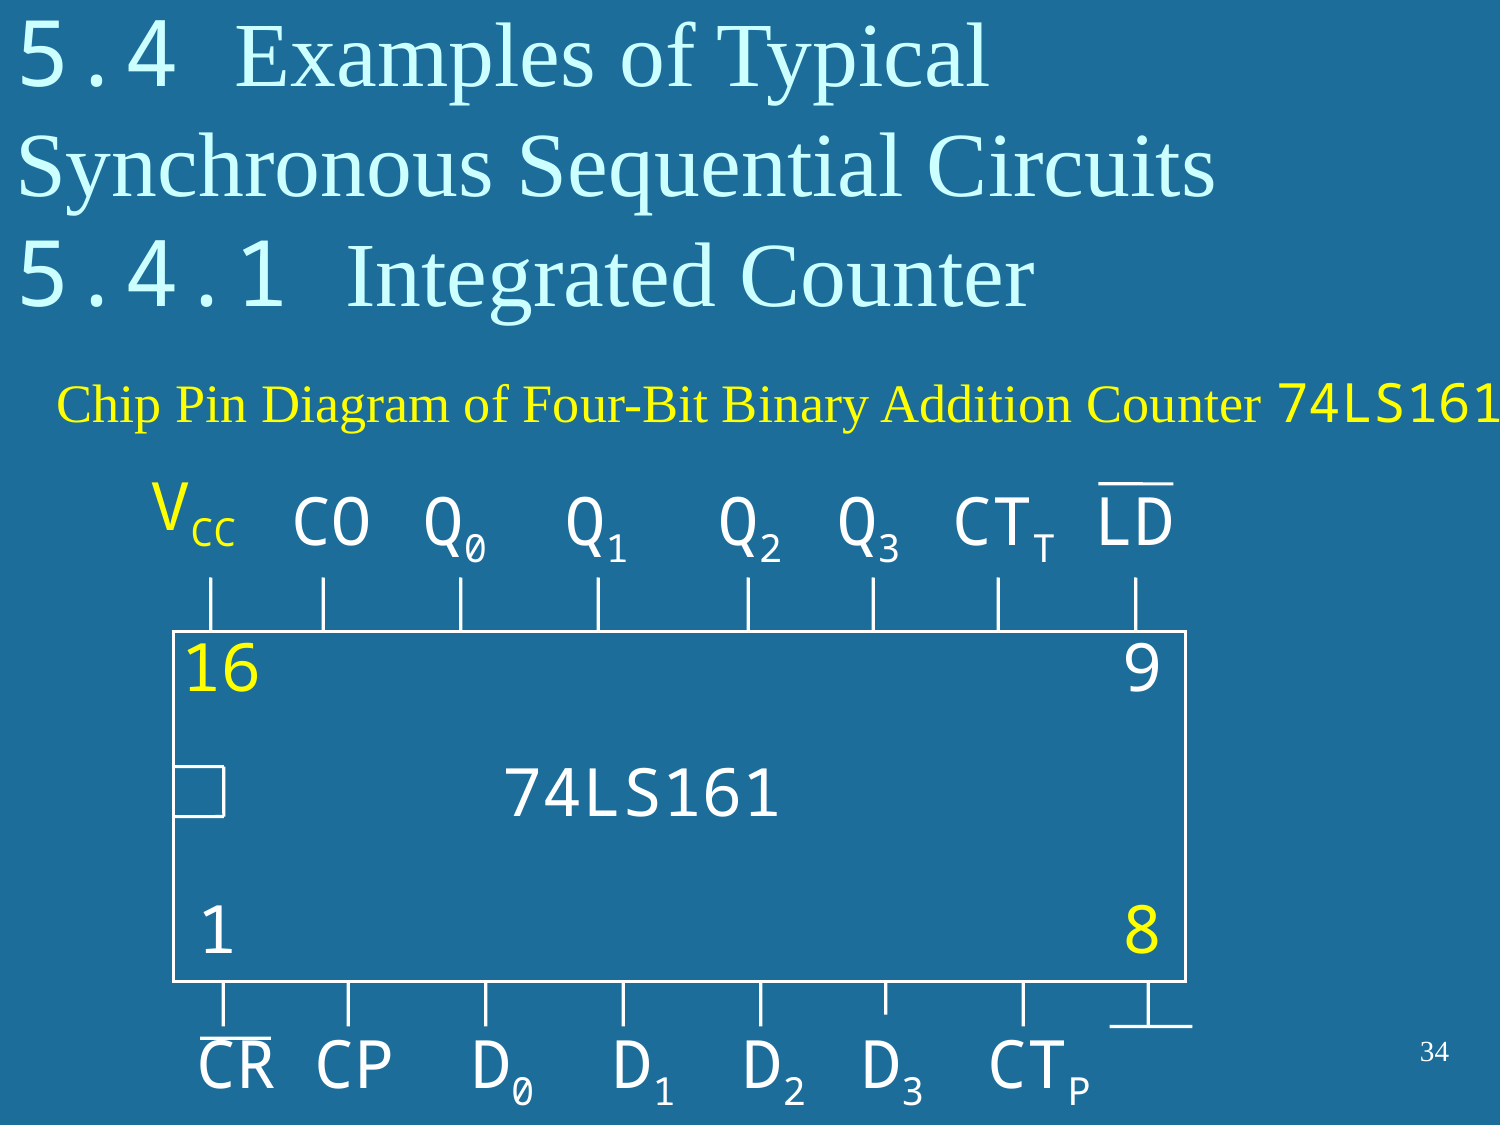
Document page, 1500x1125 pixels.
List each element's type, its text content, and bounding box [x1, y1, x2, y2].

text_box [135, 455, 1193, 1110]
title 5.4 Examples of Typical Synchronous Sequential Circuits 5.4.1 Integrated Counter [0, 0, 1463, 333]
slide_number 34 [1196, 1025, 1465, 1100]
text_box Chip Pin Diagram of Four-Bit Binary Addition Counter 74LS161 [41, 361, 1500, 441]
